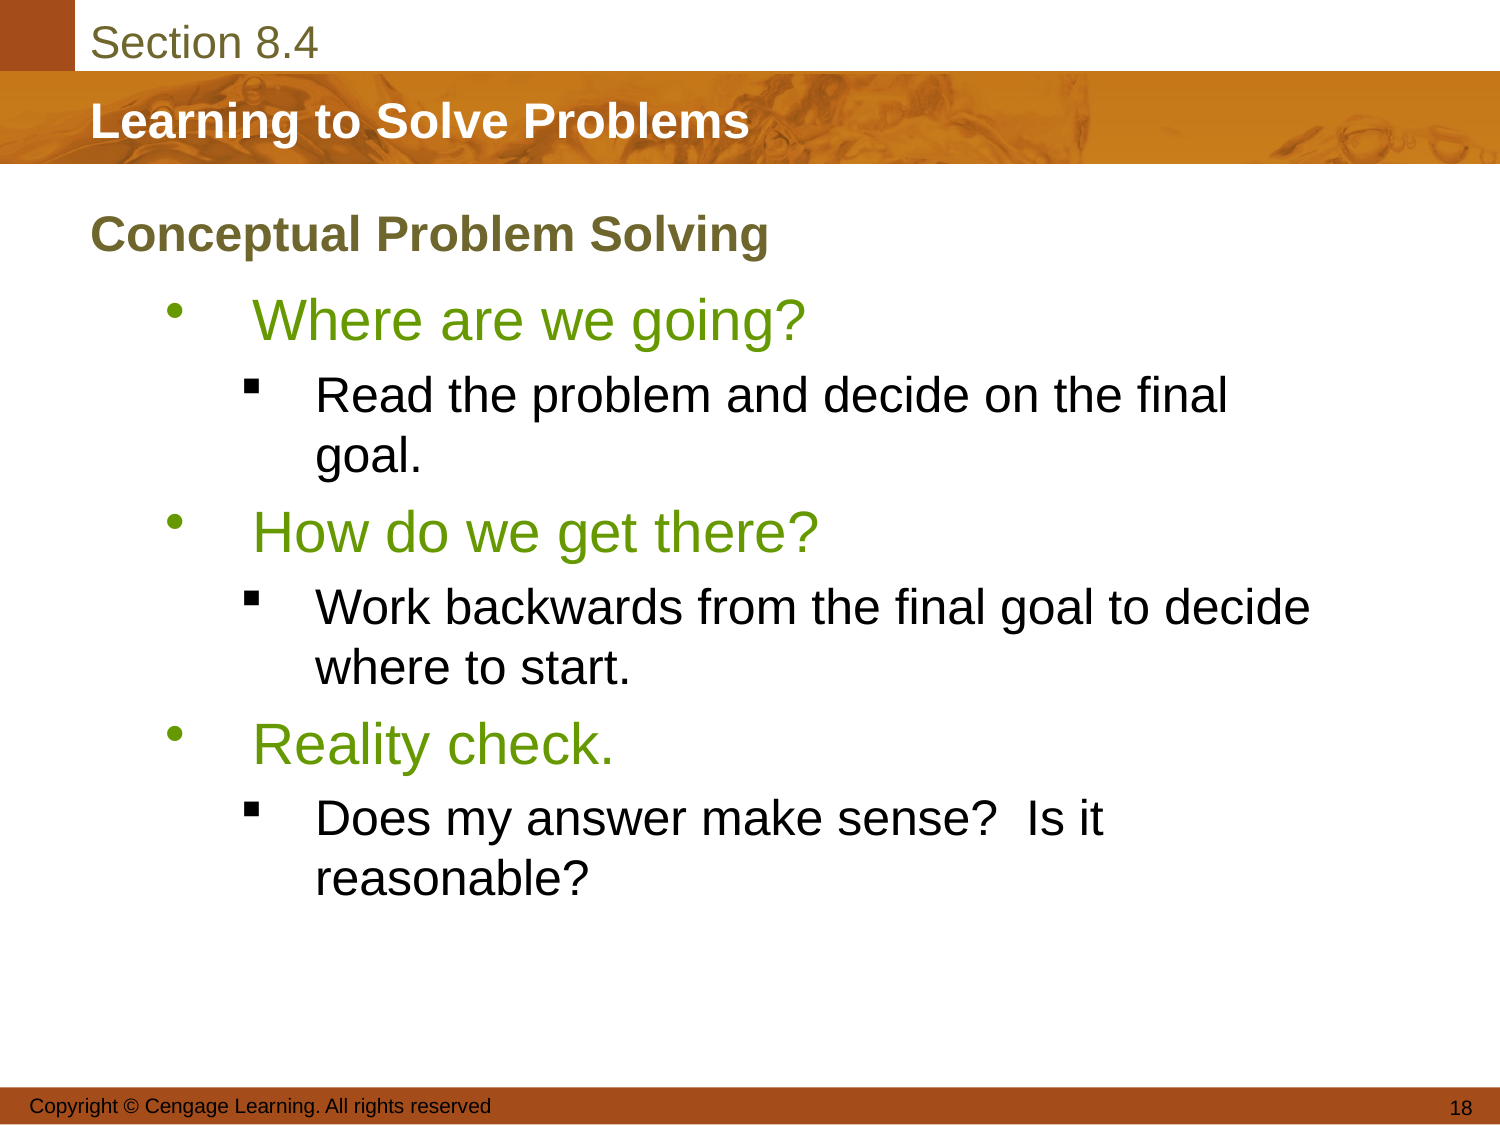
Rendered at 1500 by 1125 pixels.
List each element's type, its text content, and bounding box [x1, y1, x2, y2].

footer Copyright © Cengage Learning. All rights reserved [14, 1085, 977, 1124]
title Conceptual Problem Solving [75, 187, 1425, 275]
slide_number 18 [1087, 1087, 1488, 1125]
list Where are we going? Read the problem and decide on the final goal. How do we get there? Work backwards from the final goal to decide where to start. Reality check. Does my answer make sense? Is it reasonable? [150, 275, 1363, 924]
picture [0, 71, 1500, 164]
